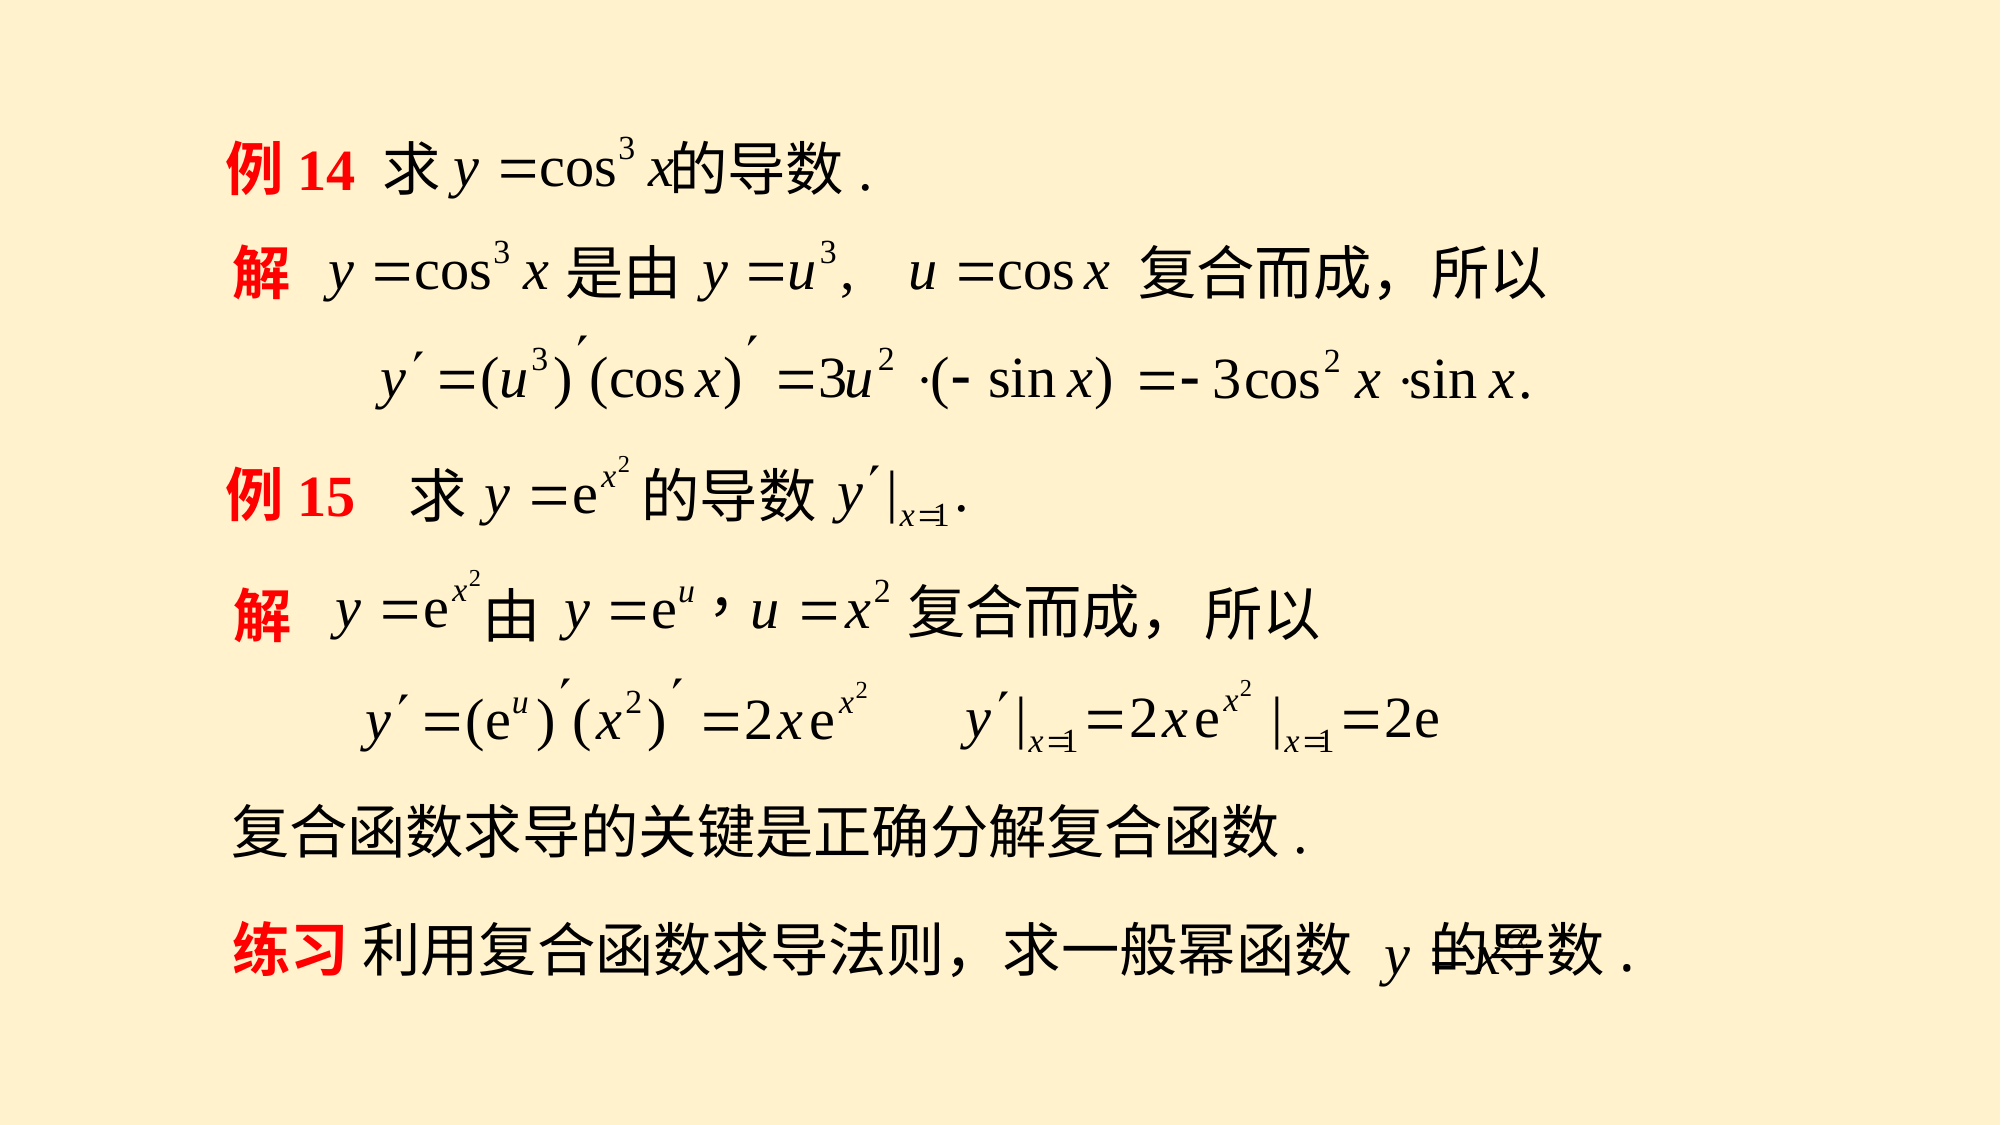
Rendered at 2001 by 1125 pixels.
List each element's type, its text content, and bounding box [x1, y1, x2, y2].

text_box 复合函数求导的关键是正确分解复合函数. [216, 788, 1317, 874]
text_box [372, 326, 1118, 416]
text_box 所以 [1447, 228, 1563, 314]
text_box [956, 672, 1443, 759]
text_box 解 [219, 571, 321, 656]
text_box 例14 [210, 124, 367, 210]
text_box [1121, 342, 1533, 418]
text_box 所以 [1218, 569, 1338, 654]
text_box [356, 668, 889, 759]
text_box 解 [217, 228, 319, 314]
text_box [393, 449, 969, 538]
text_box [367, 124, 882, 211]
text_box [327, 563, 1218, 658]
text_box 例15 [210, 450, 371, 535]
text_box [217, 905, 1817, 994]
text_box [320, 228, 1447, 315]
